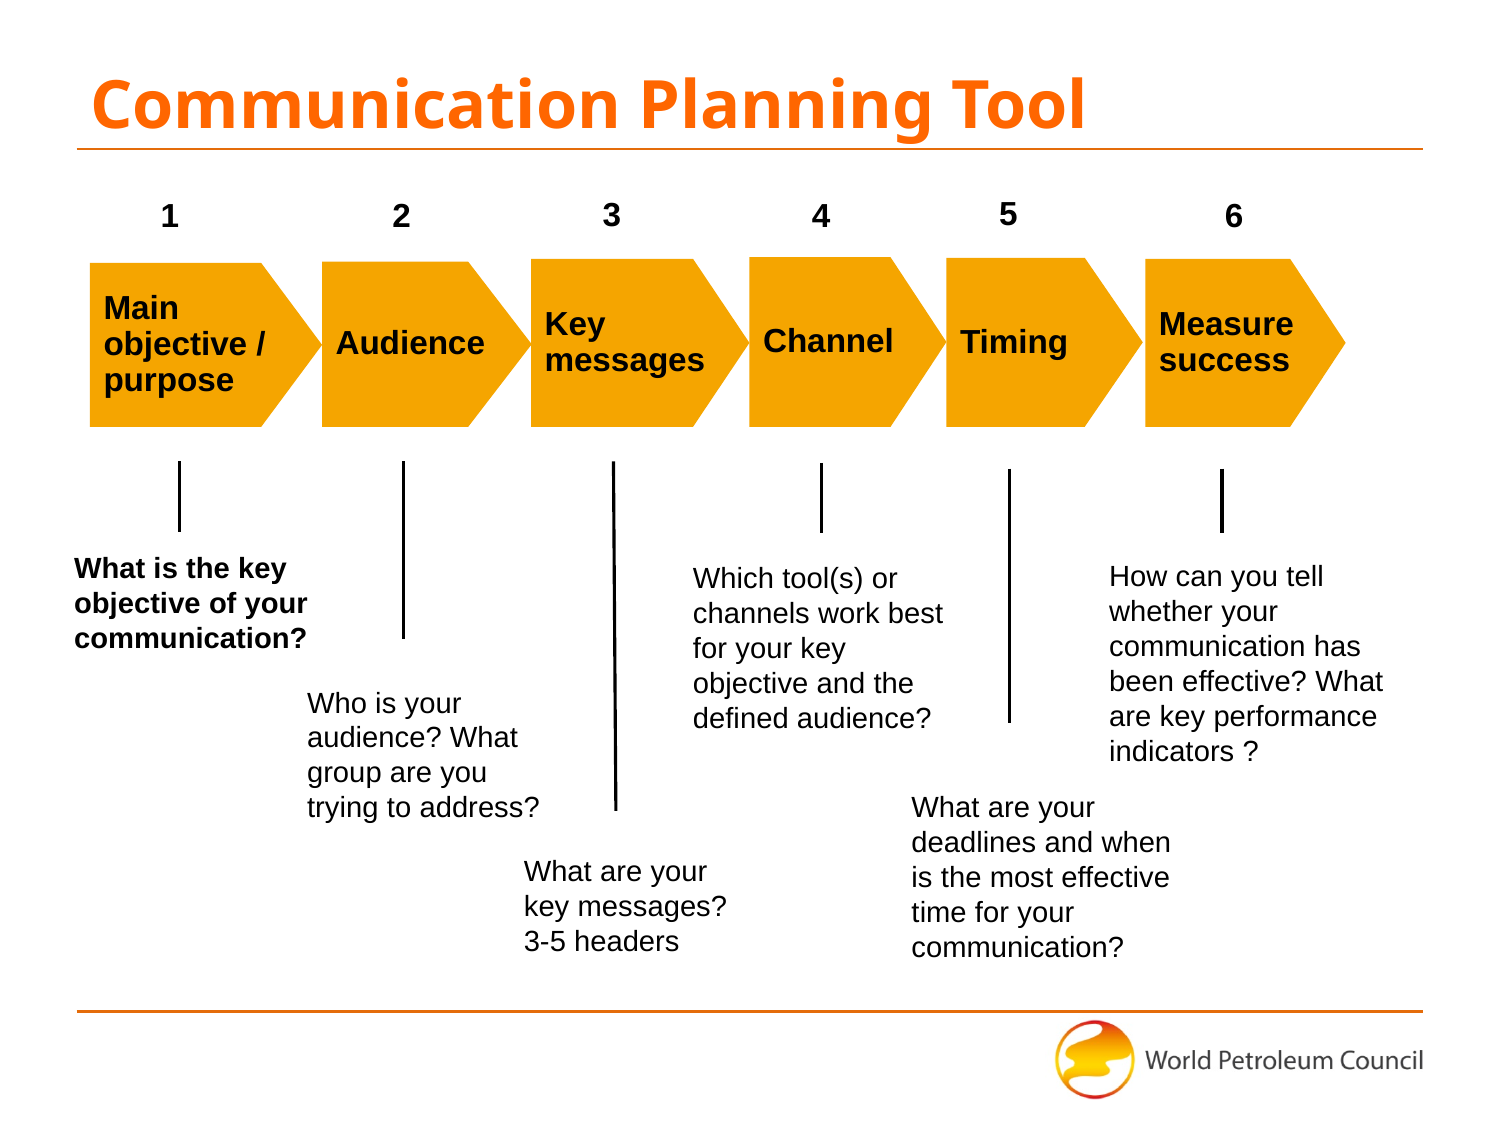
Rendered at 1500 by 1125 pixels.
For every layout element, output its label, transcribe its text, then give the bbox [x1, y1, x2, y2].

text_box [59, 184, 1441, 973]
title Communication Planning Tool [75, 45, 1425, 161]
picture [1045, 1011, 1432, 1108]
